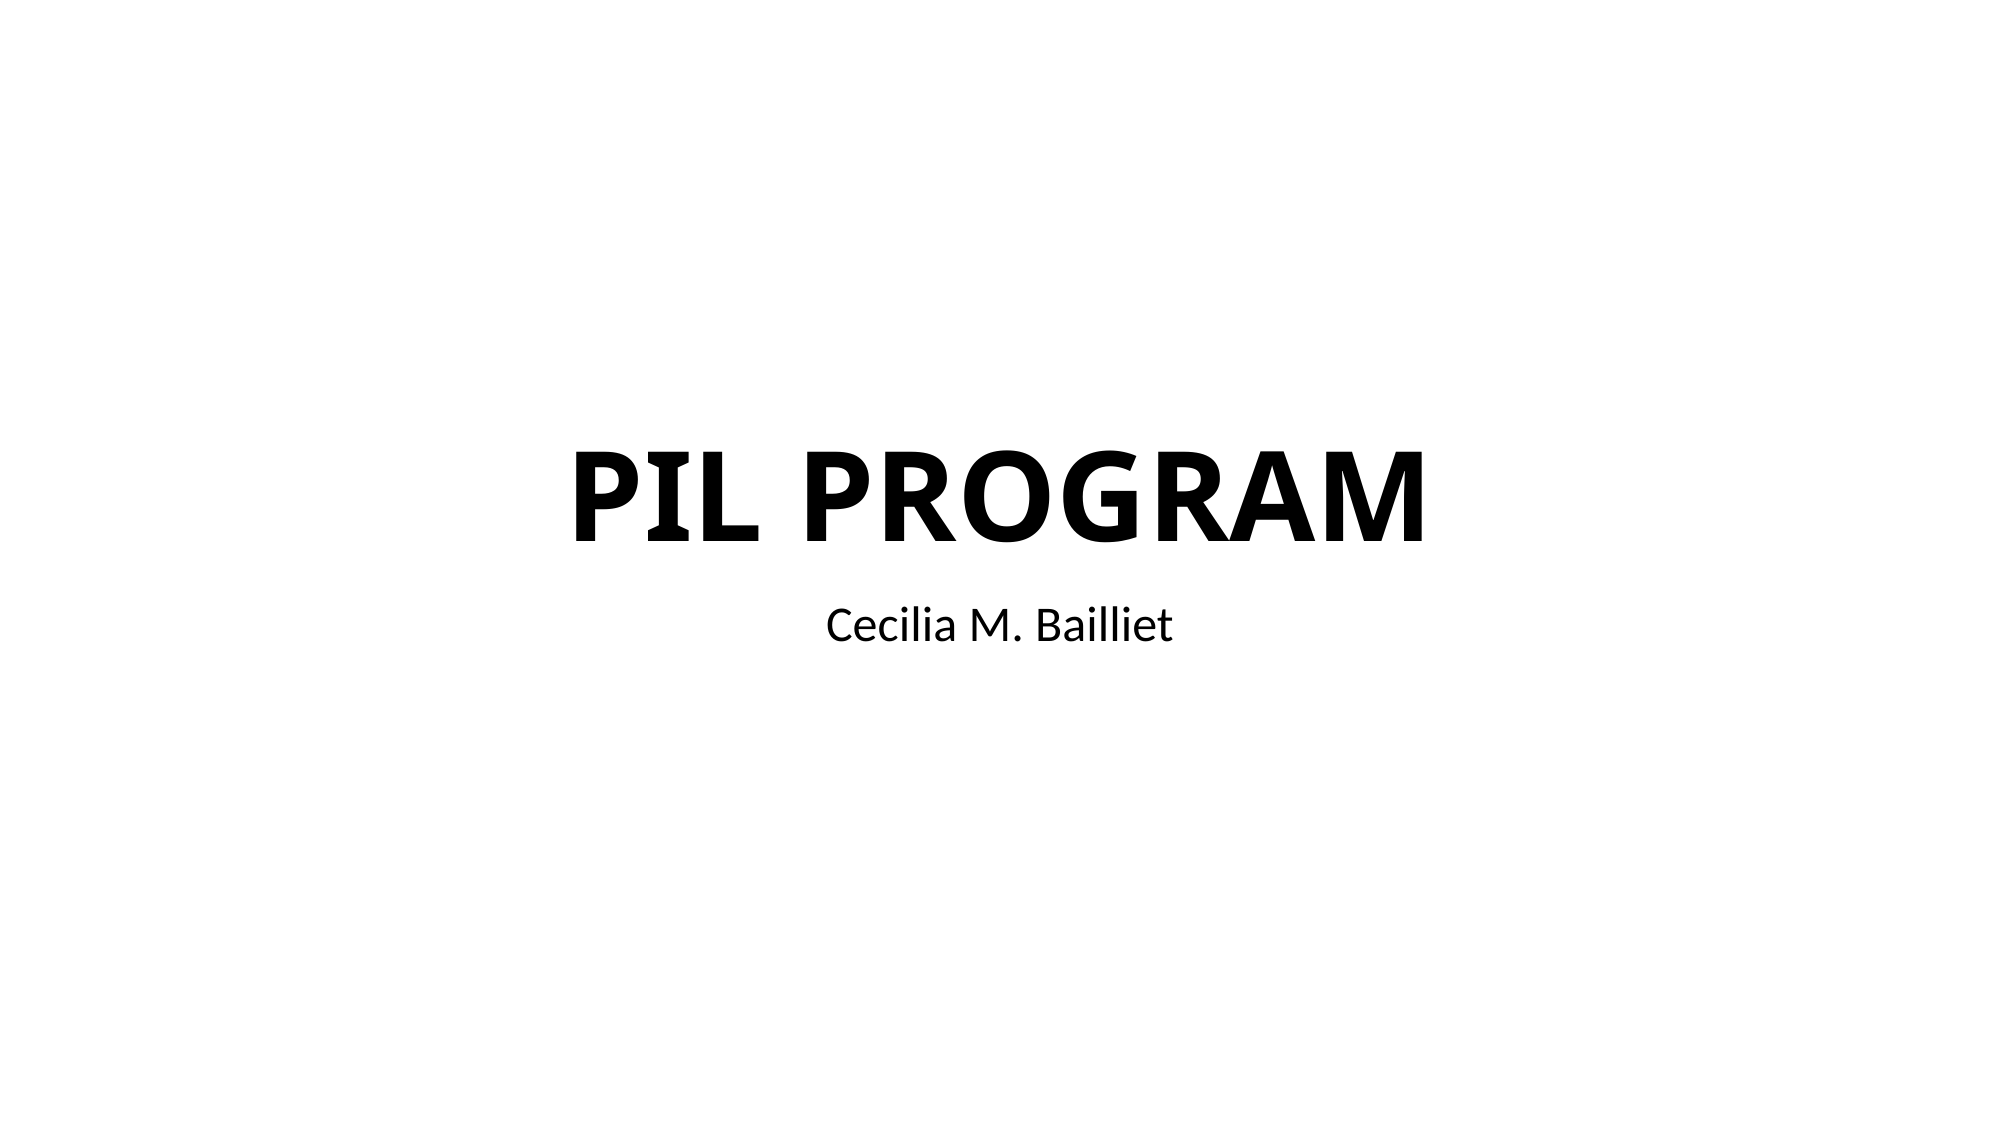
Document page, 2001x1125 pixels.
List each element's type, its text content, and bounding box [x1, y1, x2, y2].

title PIL PROGRAM [249, 184, 1750, 576]
subtitle Cecilia M. Bailliet [249, 590, 1750, 863]
